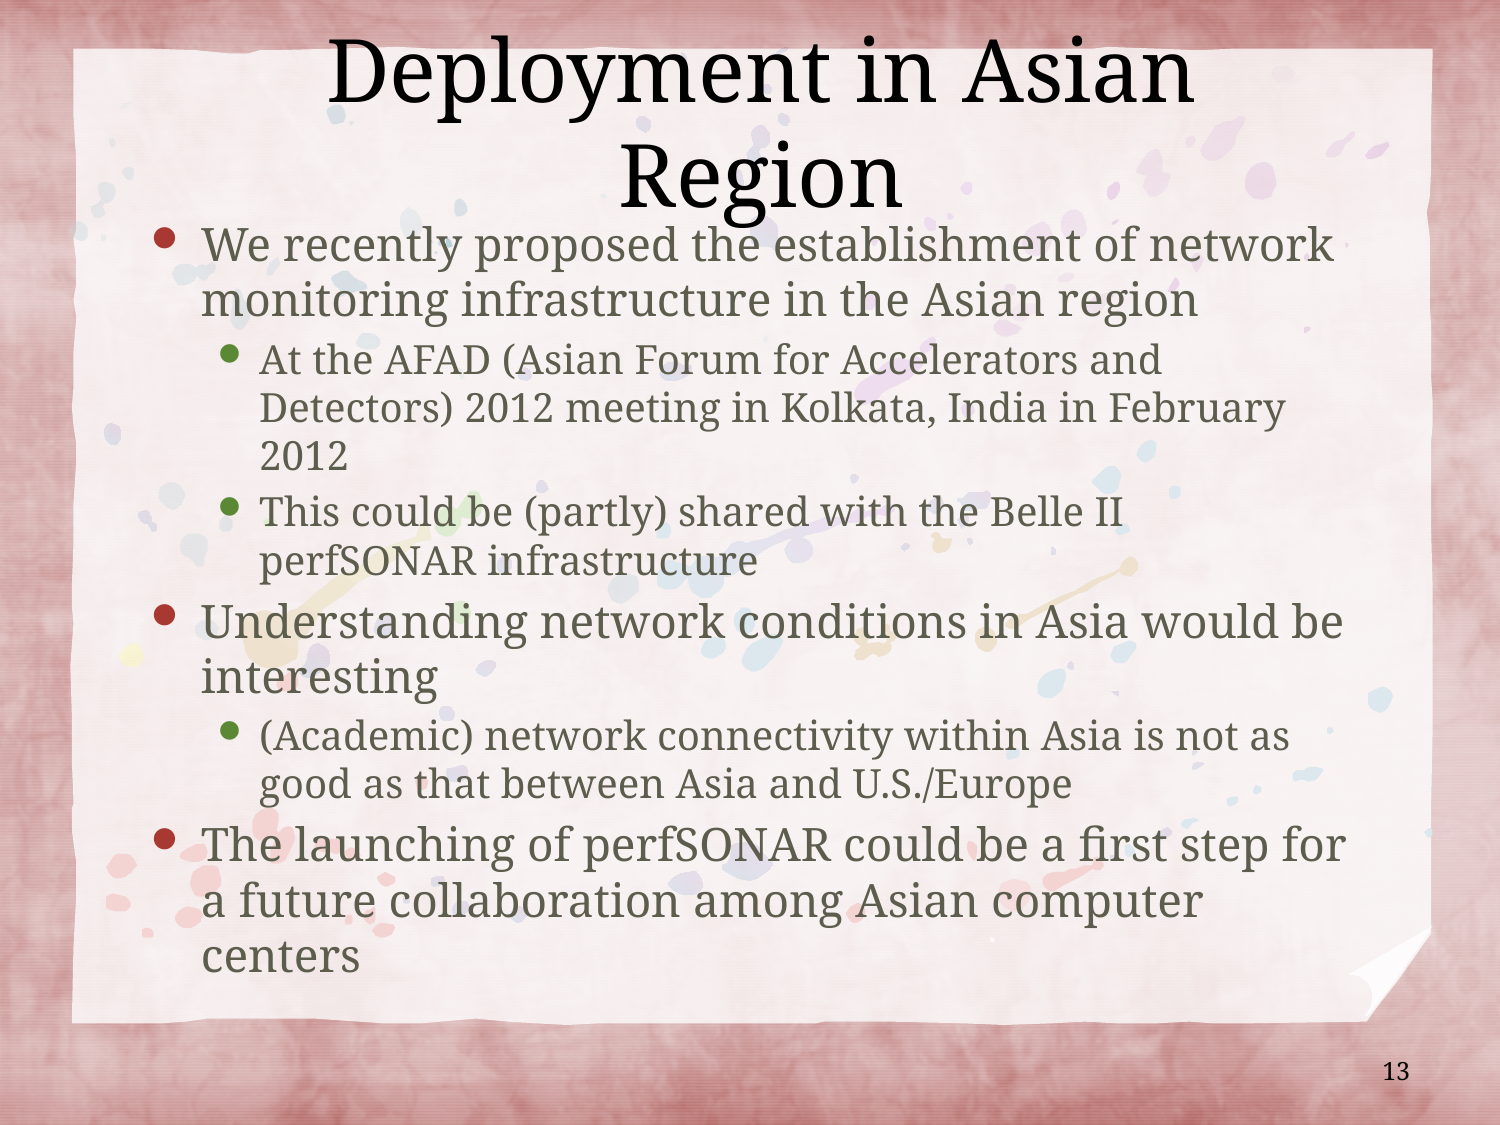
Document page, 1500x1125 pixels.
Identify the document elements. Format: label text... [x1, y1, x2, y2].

title Deployment in Asian Region [170, 54, 1353, 185]
slide_number 13 [1074, 1042, 1425, 1103]
list We recently proposed the establishment of network monitoring infrastructure in the Asian region At the AFAD (Asian Forum for Accelerators and Detectors) 2012 meeting in Kolkata, India in February 2012 This could be (partly) shared with the Belle II perfSONAR infrastructure Understanding network conditions in Asia would be interesting (Academic) network connectivity within Asia is not as good as that between Asia and U.S./Europe The launching of perfSONAR could be a first step for a future collaboration among Asian computer centers [135, 207, 1365, 1012]
